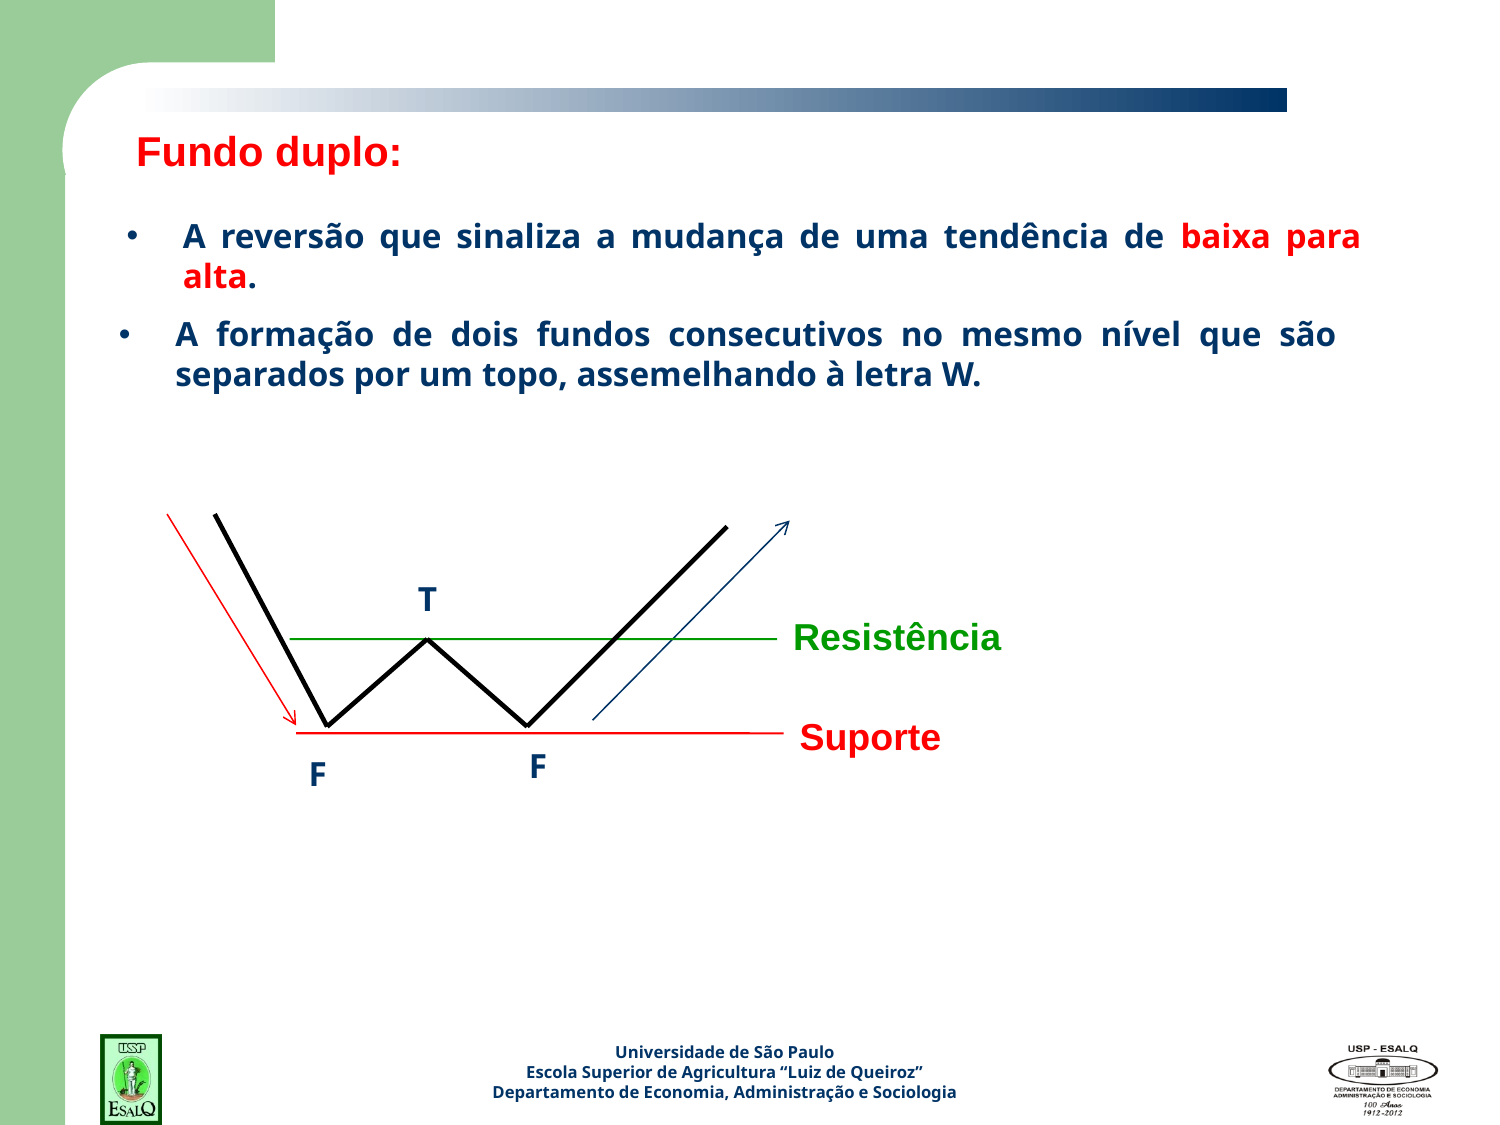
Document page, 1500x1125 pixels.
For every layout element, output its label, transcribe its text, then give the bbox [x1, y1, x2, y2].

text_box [214, 513, 728, 727]
text_box Suporte [784, 704, 957, 766]
text_box A formação de dois fundos consecutivos no mesmo nível que são separados por um topo, assemelhando à letra W. [104, 306, 1353, 401]
picture [100, 1034, 162, 1125]
text_box F [513, 737, 562, 793]
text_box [166, 513, 213, 726]
text_box Fundo duplo: [121, 117, 1435, 183]
text_box F [293, 746, 342, 801]
text_box Resistência [795, 605, 1016, 666]
text_box A reversão que sinaliza a mudança de uma tendência de baixa para alta. [111, 208, 1376, 303]
picture [1316, 1034, 1451, 1123]
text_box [732, 520, 790, 721]
